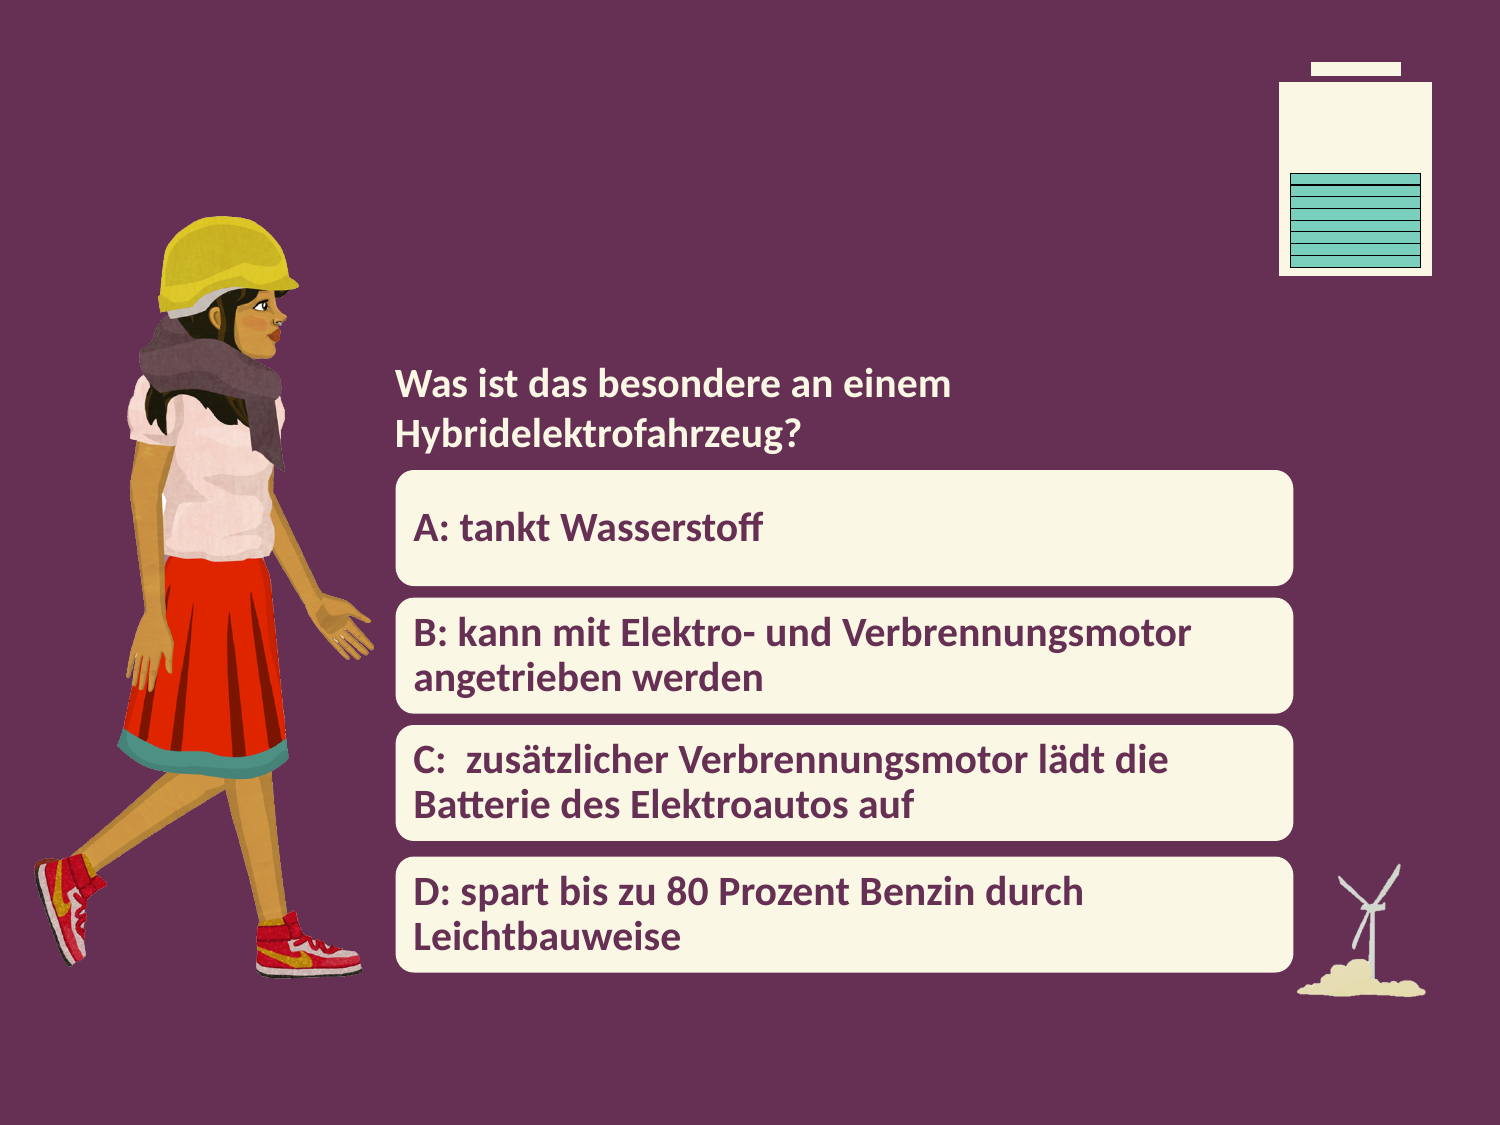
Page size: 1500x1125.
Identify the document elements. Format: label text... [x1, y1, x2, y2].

text_box [1290, 197, 1421, 209]
picture [1258, 857, 1455, 1016]
title Was ist das besondere an einem Hybridelektrofahrzeug? [379, 208, 1272, 464]
picture [29, 209, 387, 979]
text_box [395, 470, 1294, 973]
text_box [1290, 244, 1421, 256]
text_box [1290, 209, 1421, 221]
text_box [1290, 173, 1421, 185]
text_box [1290, 232, 1421, 244]
text_box [1290, 185, 1421, 197]
text_box [1290, 221, 1421, 232]
text_box [1290, 256, 1421, 268]
